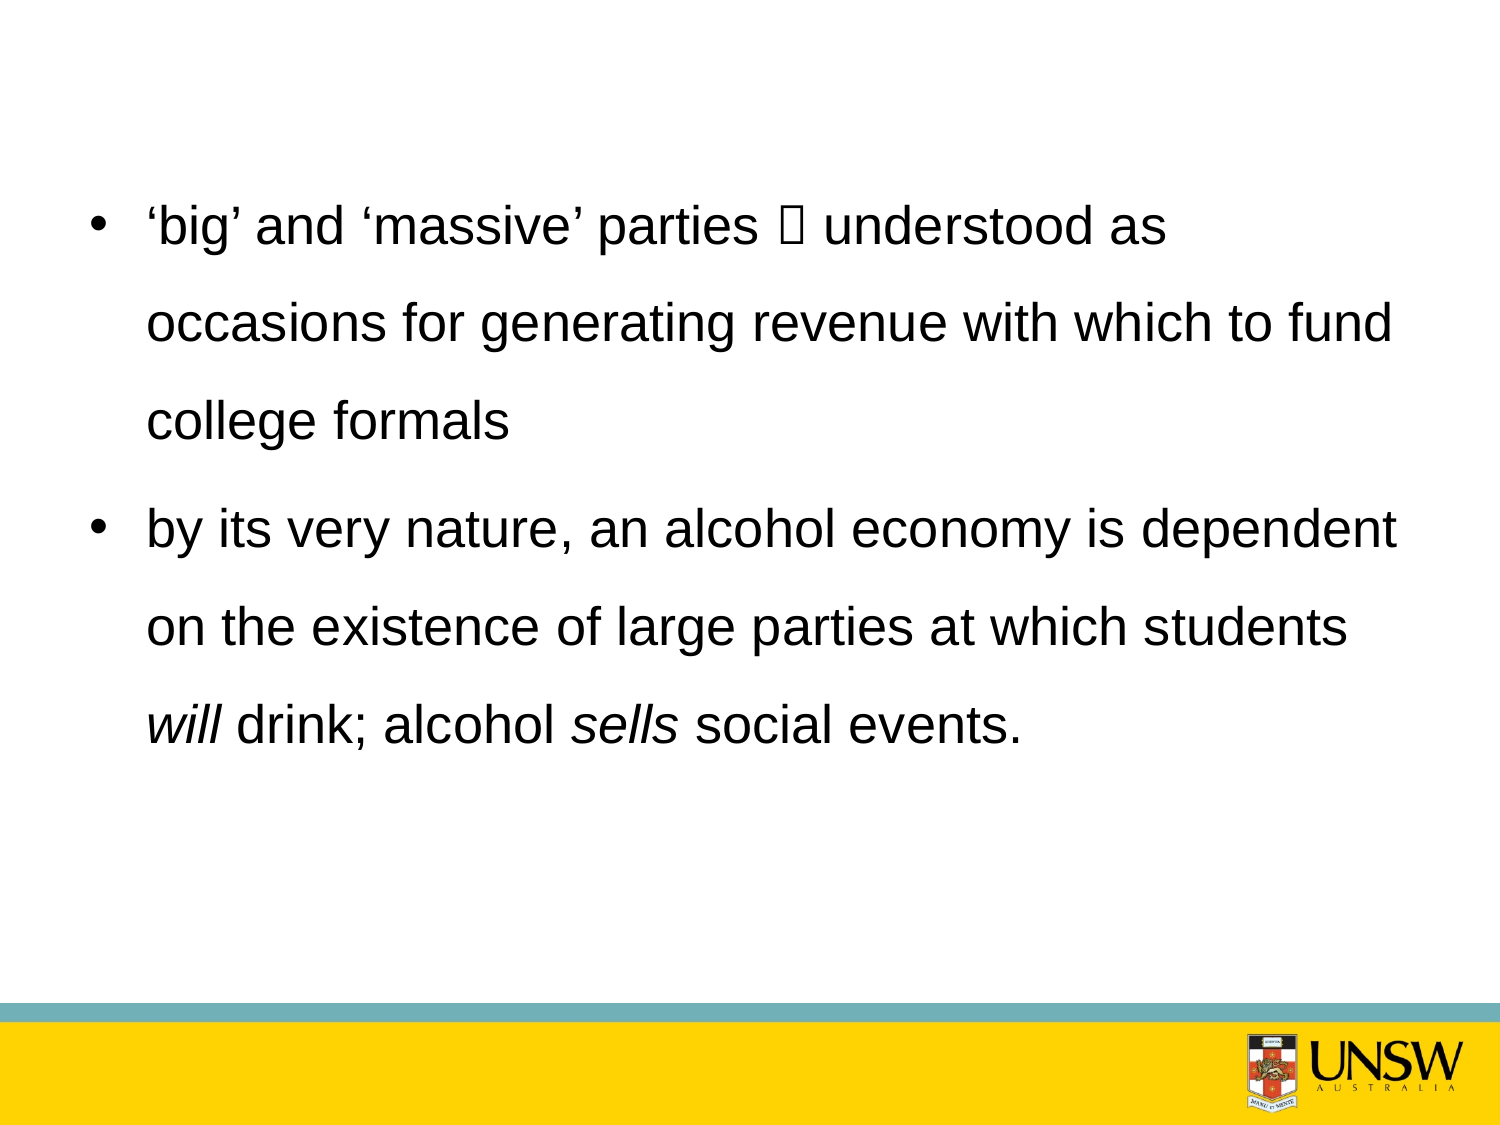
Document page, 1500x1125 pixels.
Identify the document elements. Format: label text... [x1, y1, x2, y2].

list ‘big’ and ‘massive’ parties  understood as occasions for generating revenue with which to fund college formals by its very nature, an alcohol economy is dependent on the existence of large parties at which students will drink; alcohol sells social events. [75, 149, 1425, 1005]
picture [0, 1003, 1500, 1125]
